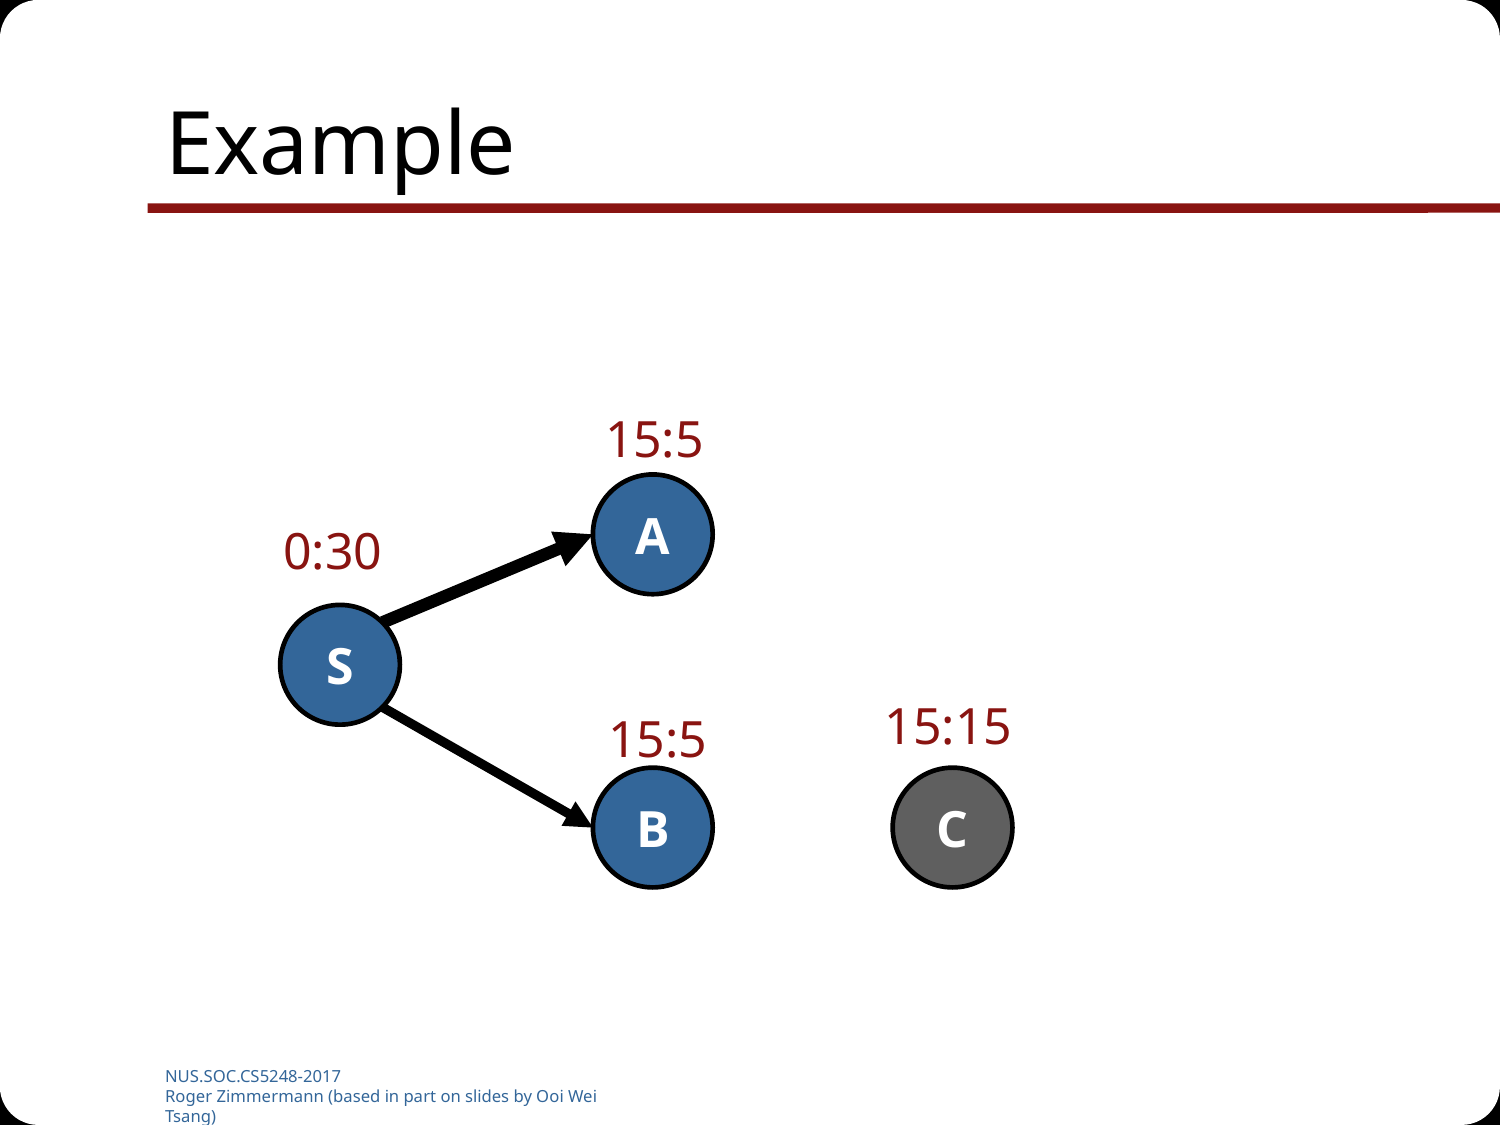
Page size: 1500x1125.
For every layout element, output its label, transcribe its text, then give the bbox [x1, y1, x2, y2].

title Example [149, 45, 1426, 234]
text_box 15:5 [590, 399, 719, 475]
text_box S [280, 604, 400, 725]
slide_number NUS.SOC.CS5248-2017 Roger Zimmermann (based in part on slides by Ooi Wei Tsang) [149, 1058, 549, 1101]
text_box B [593, 775, 713, 888]
text_box 15:5 [593, 699, 723, 775]
text_box 15:15 [870, 687, 1028, 763]
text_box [382, 709, 591, 828]
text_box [382, 534, 591, 621]
text_box A [592, 475, 713, 595]
text_box 0:30 [268, 512, 398, 588]
text_box C [892, 767, 1013, 888]
footer [549, 1024, 1038, 1101]
